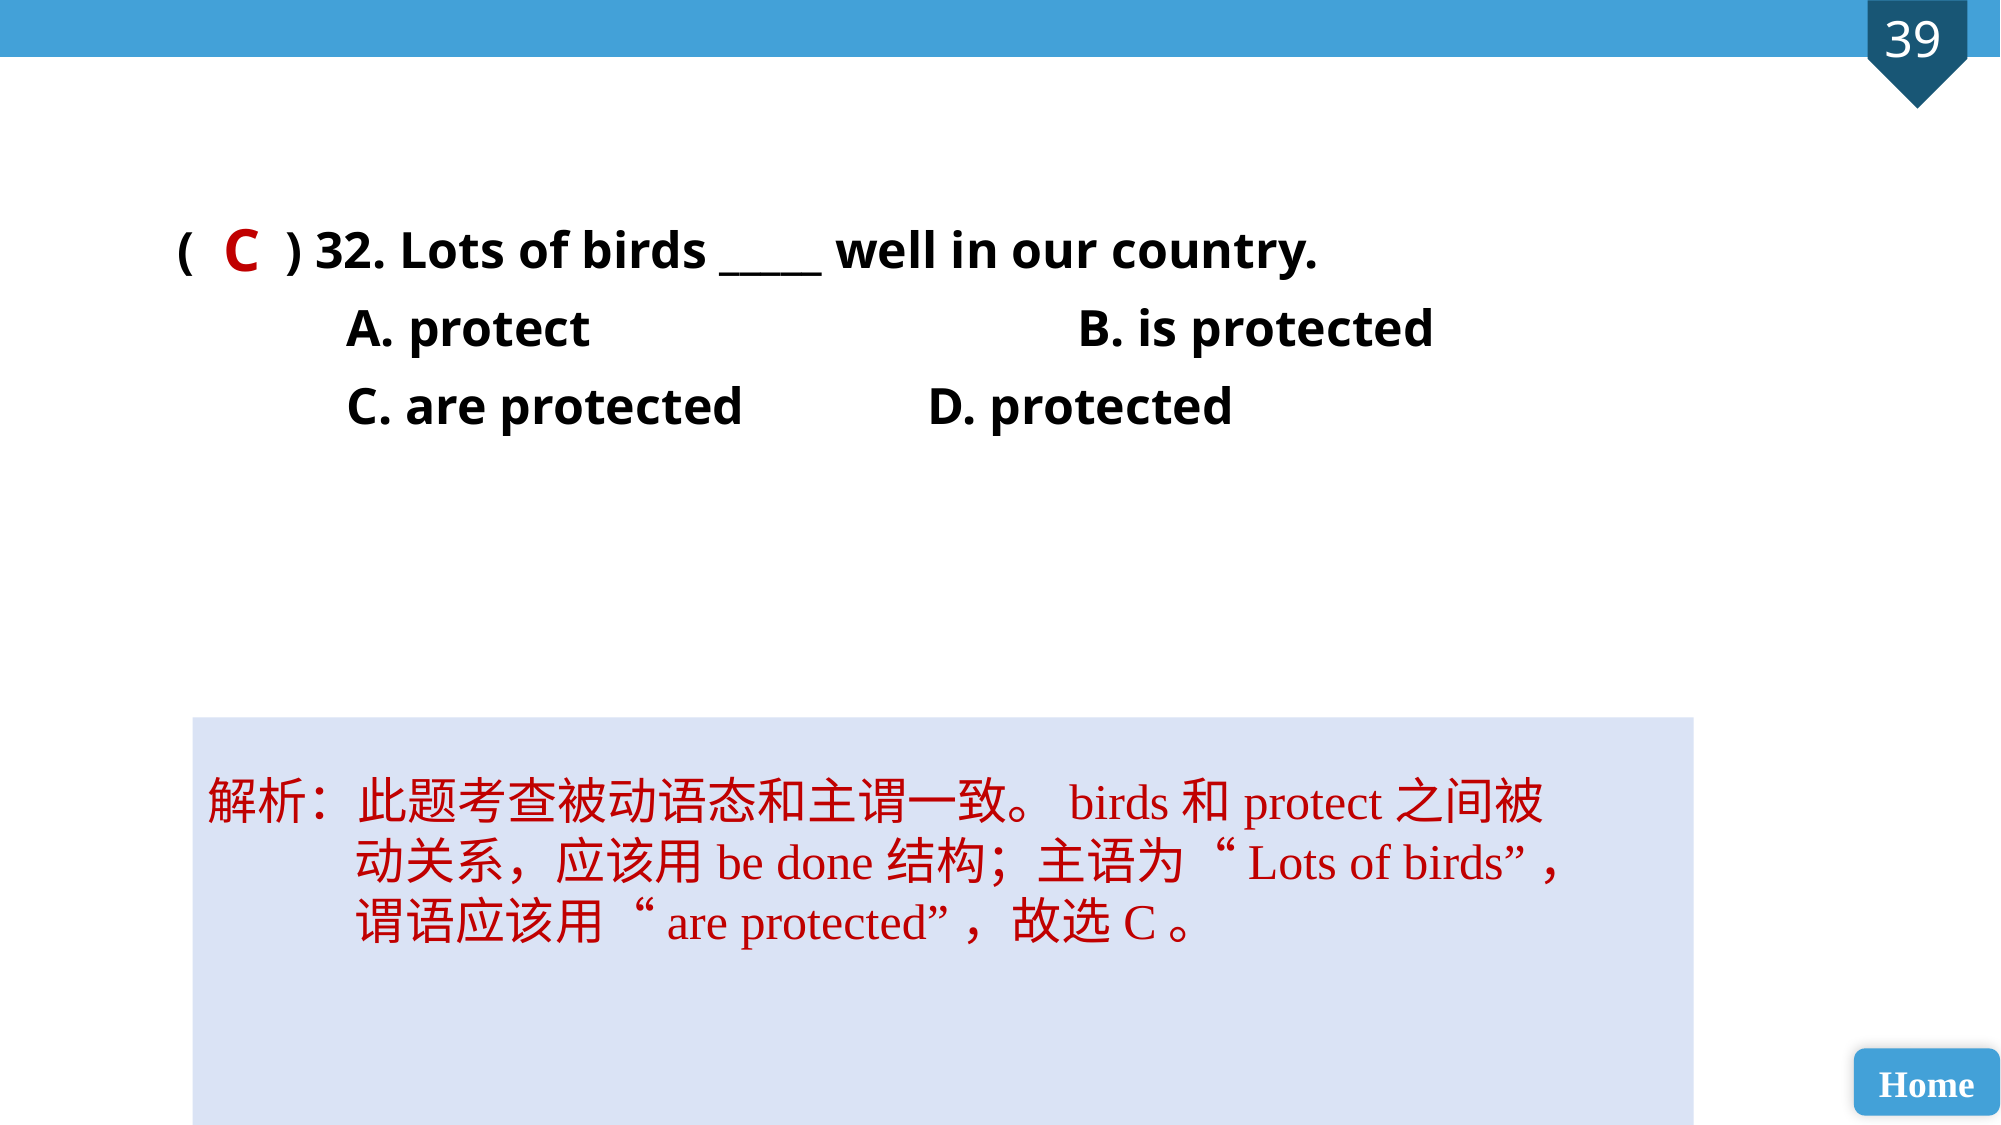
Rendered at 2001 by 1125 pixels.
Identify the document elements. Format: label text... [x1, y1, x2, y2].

text_box C [208, 206, 276, 291]
text_box ( ) 32. Lots of birds _____ well in our country. A. protect B. is protected C. are protected D. protected [162, 193, 1976, 443]
text_box [191, 716, 1695, 1125]
text_box 解析：此题考查被动语态和主谓一致。birds和protect之间被动关系，应该用be done结构；主语为“Lots of birds”，谓语应该用“are protected”，故选C。 [192, 762, 1608, 957]
